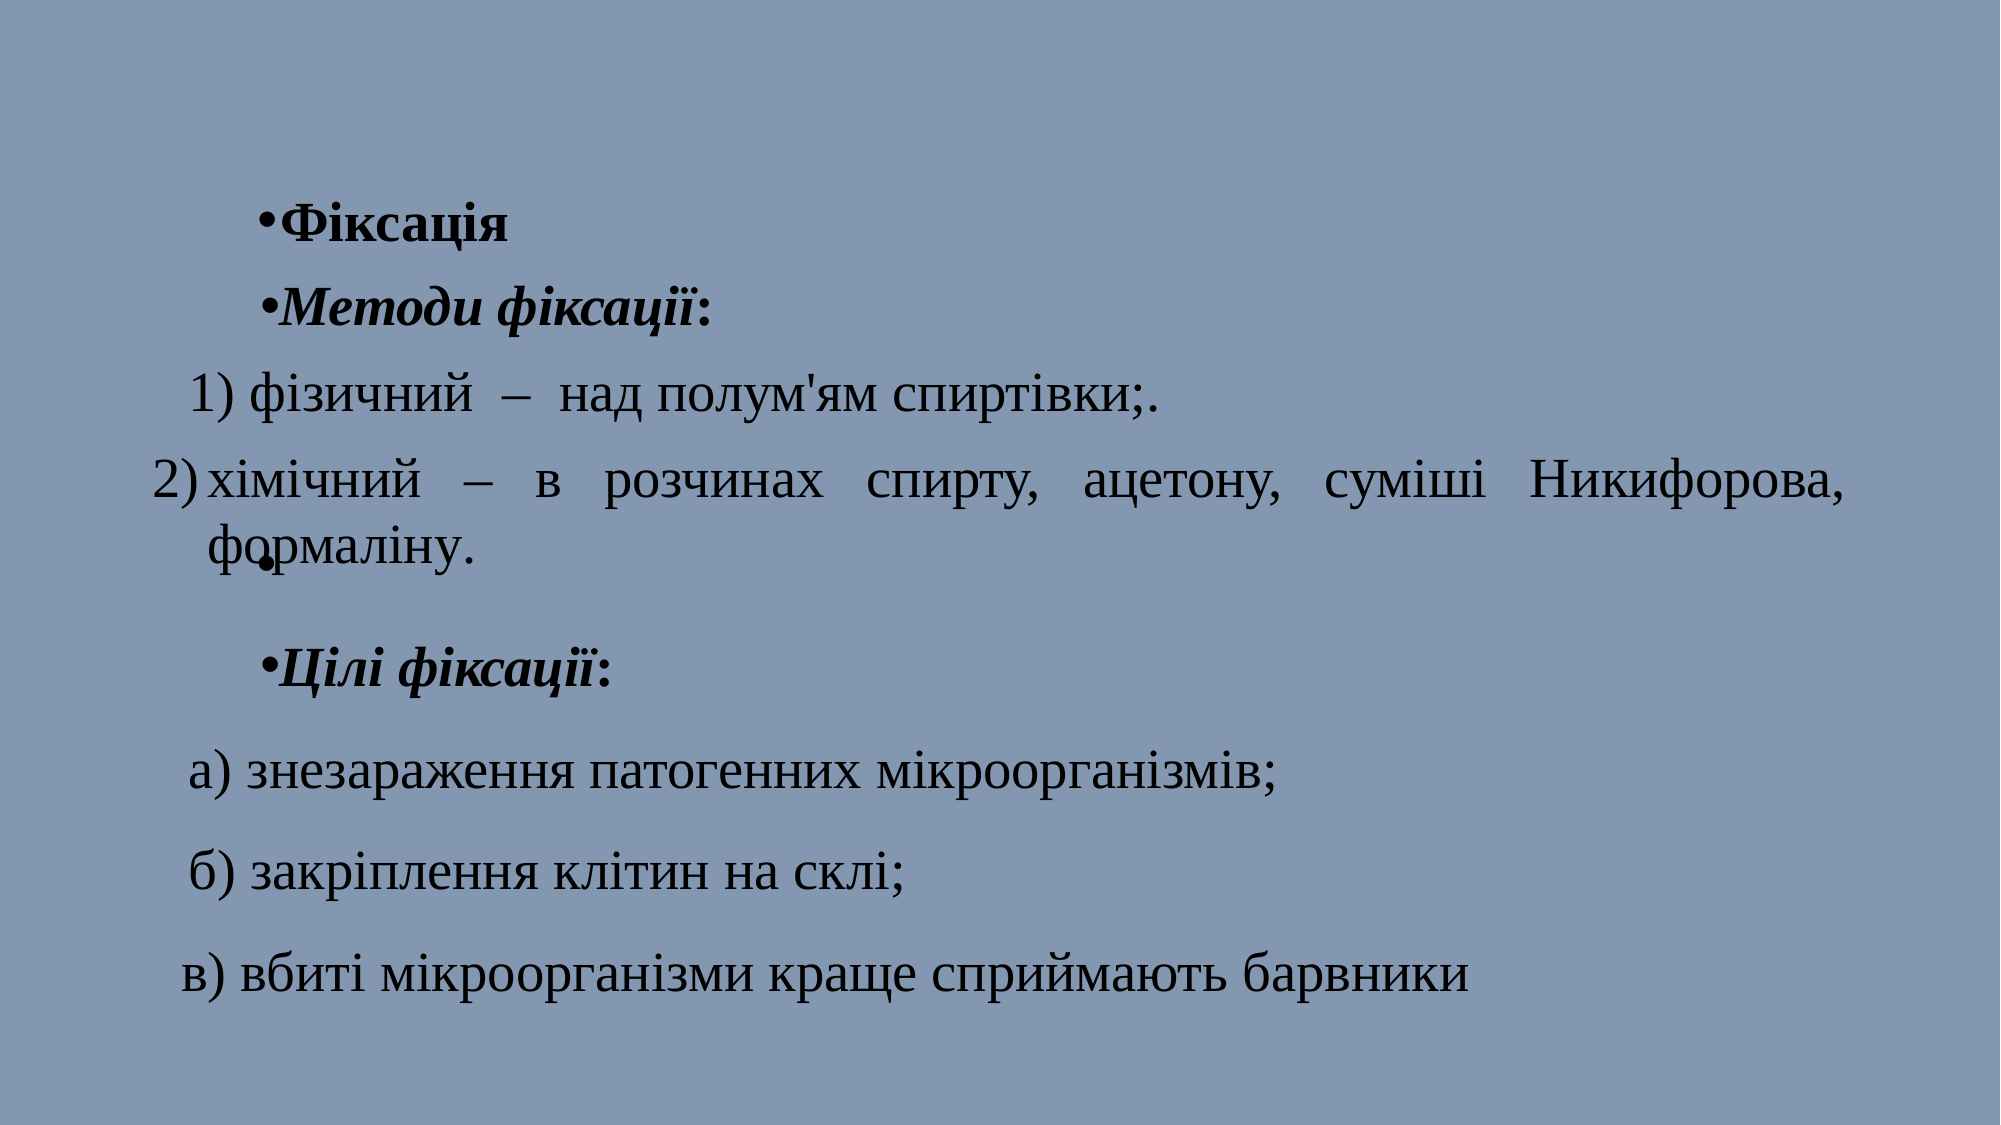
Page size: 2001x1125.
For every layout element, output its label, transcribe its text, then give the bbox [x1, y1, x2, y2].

list Фіксація Методи фіксації: 1) фізичний – над полум'ям спиртівки;. хімічний – в розчинах спирту, ацетону, суміші Никифорова, формаліну. Цілі фіксації: а) знезараження патогенних мікроорганізмів; б) закріплення клітин на склі; в) вбиті мікроорганізми краще сприймають барвники [137, 126, 1863, 1014]
